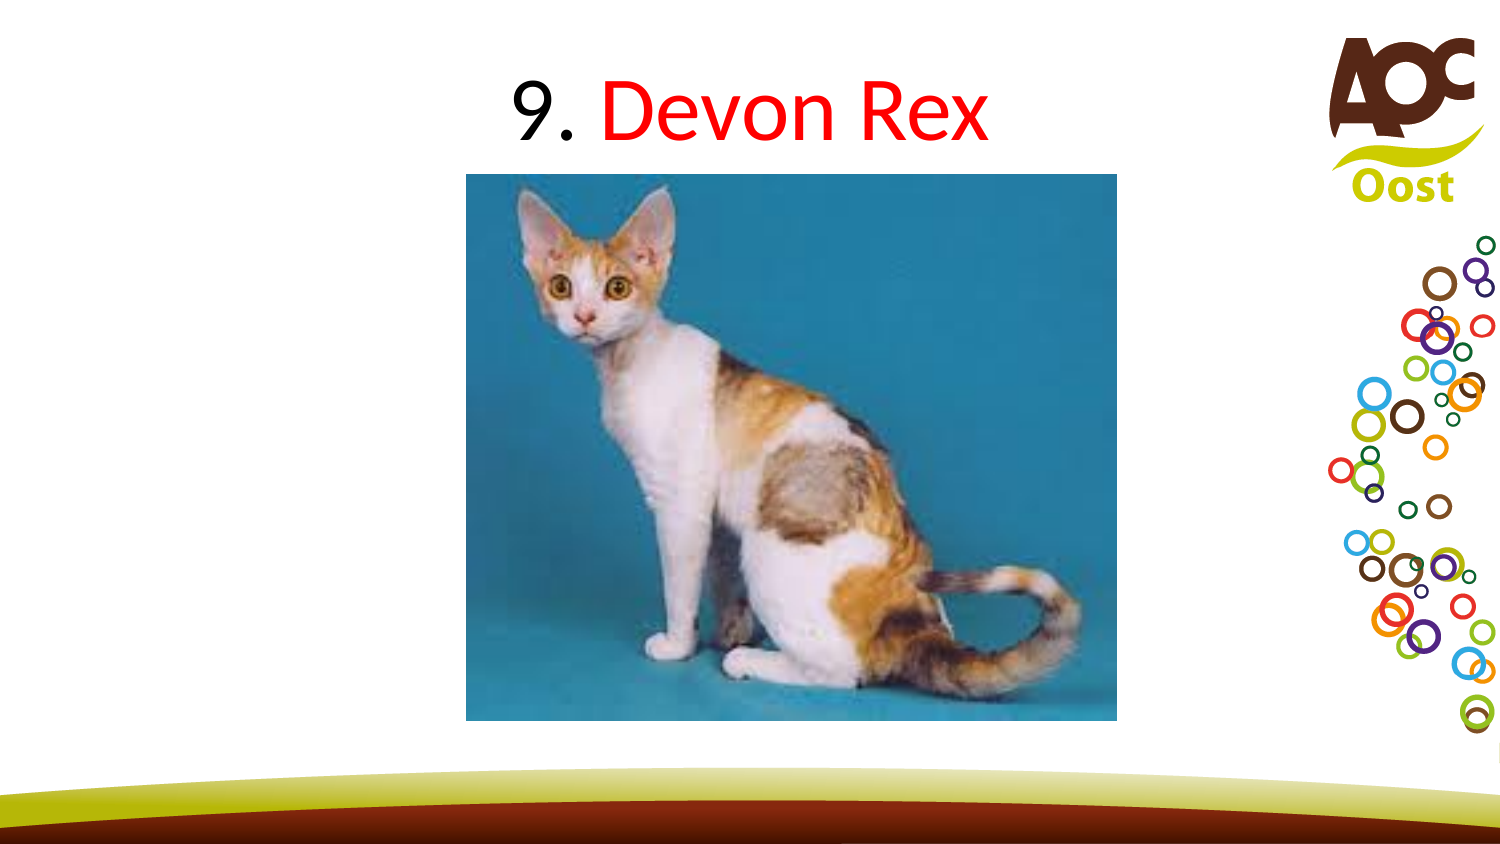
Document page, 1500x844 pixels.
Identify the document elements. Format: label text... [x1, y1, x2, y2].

title 9. Devon Rex [75, 33, 1425, 175]
picture [0, 0, 1500, 844]
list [466, 174, 1117, 721]
